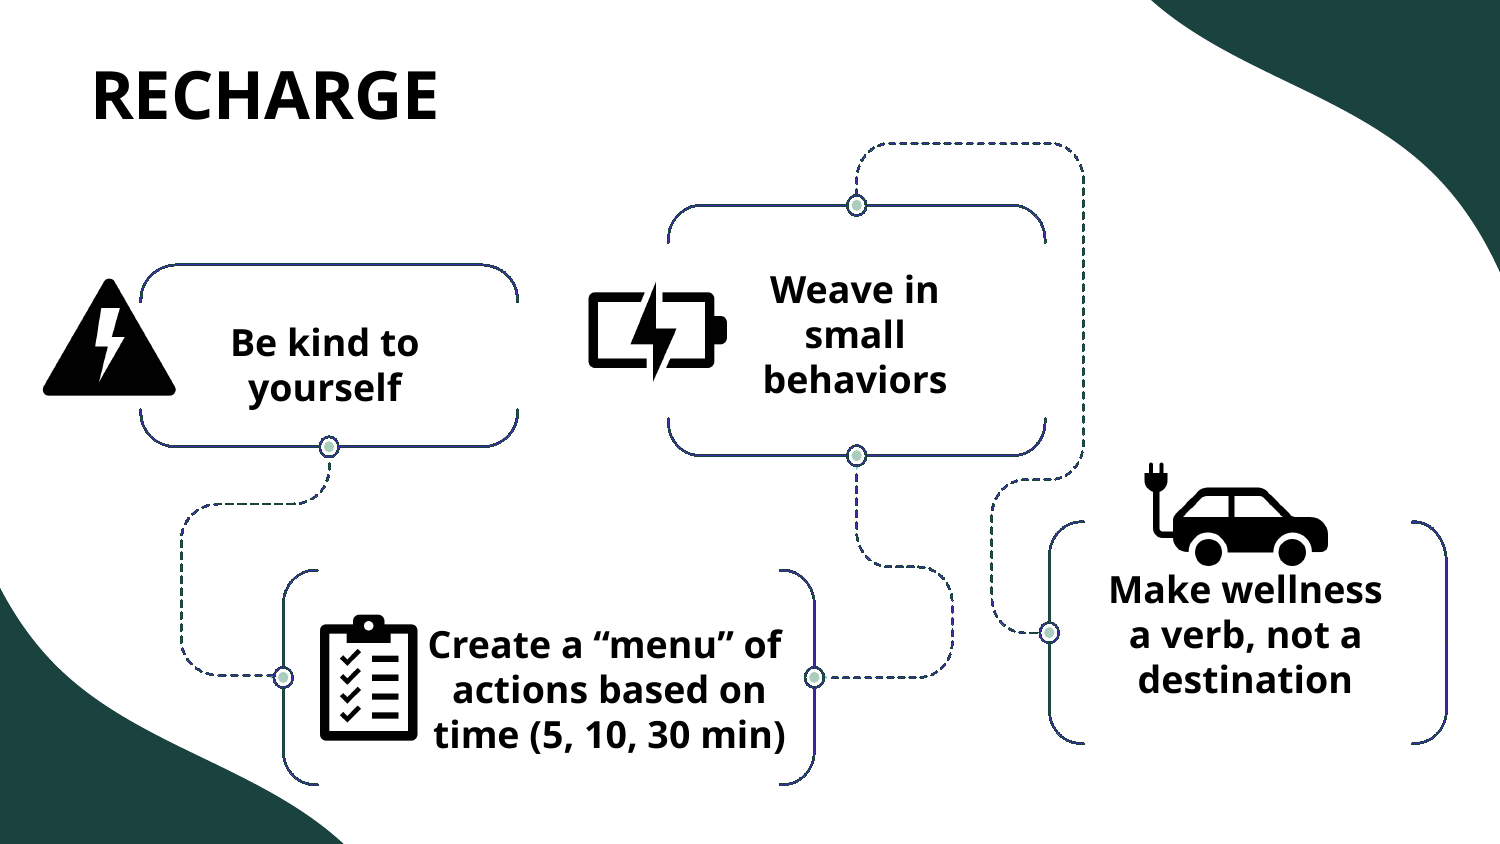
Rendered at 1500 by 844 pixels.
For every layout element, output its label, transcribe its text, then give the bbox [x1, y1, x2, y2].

text_box [282, 689, 319, 786]
text_box [184, 517, 190, 525]
text_box [1151, 0, 1500, 273]
text_box Be kind to yourself [189, 296, 460, 476]
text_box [667, 141, 1448, 786]
text_box [282, 569, 319, 666]
text_box [278, 671, 288, 683]
text_box [460, 408, 519, 448]
text_box [310, 494, 318, 500]
picture [35, 263, 183, 411]
text_box [140, 418, 189, 448]
text_box [183, 263, 519, 303]
text_box [320, 485, 326, 493]
picture [582, 255, 734, 407]
text_box [272, 666, 288, 689]
text_box [186, 658, 193, 665]
text_box [195, 666, 203, 673]
text_box [181, 647, 186, 655]
picture [293, 602, 444, 753]
text_box [201, 504, 210, 509]
title RECHARGE [75, 65, 1361, 121]
text_box [191, 509, 199, 516]
text_box [299, 500, 307, 505]
text_box Create a “menu” of actions based on time (5, 10, 30 min) [444, 618, 662, 758]
text_box [0, 587, 344, 844]
